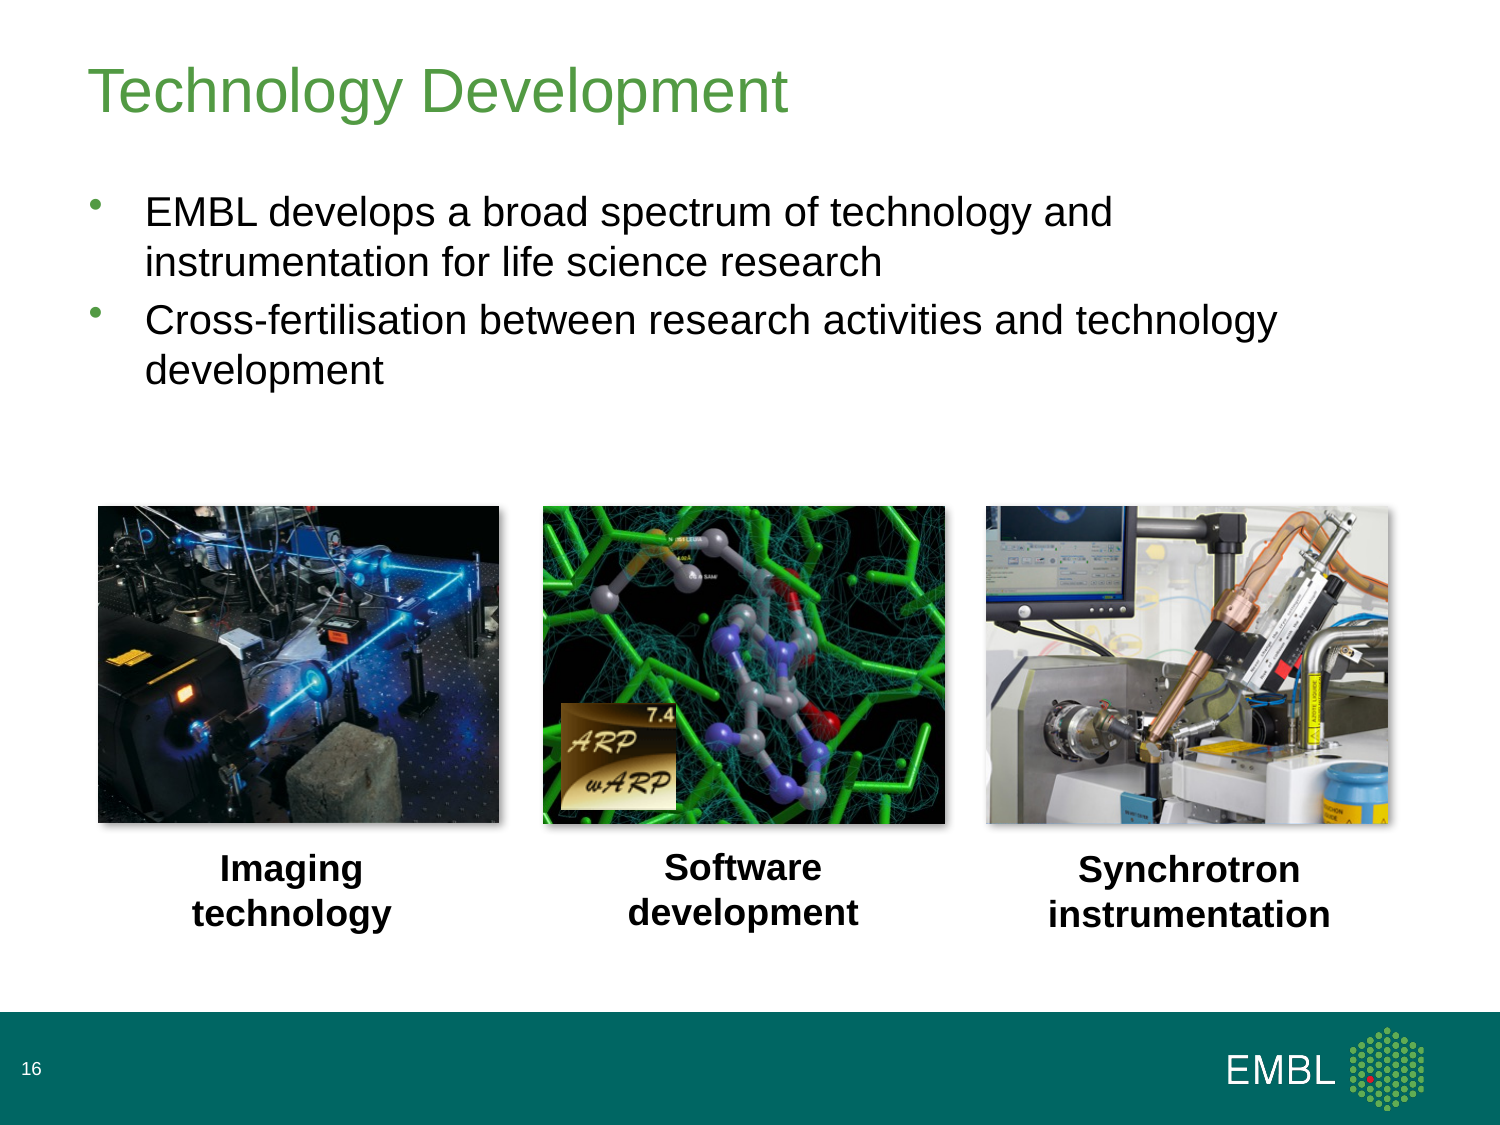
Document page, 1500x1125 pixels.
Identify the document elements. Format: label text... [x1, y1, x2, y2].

text_box Imaging technology [101, 836, 483, 941]
text_box Software development [535, 836, 951, 941]
text_box 16 [20, 1049, 44, 1071]
picture [98, 506, 499, 824]
title Technology Development [87, 50, 1425, 175]
text_box Synchrotron instrumentation [983, 837, 1396, 943]
picture [985, 506, 1389, 824]
picture [542, 506, 946, 824]
list EMBL develops a broad spectrum of technology and instrumentation for life science research Cross-fertilisation between research activities and technology development [88, 184, 1398, 473]
